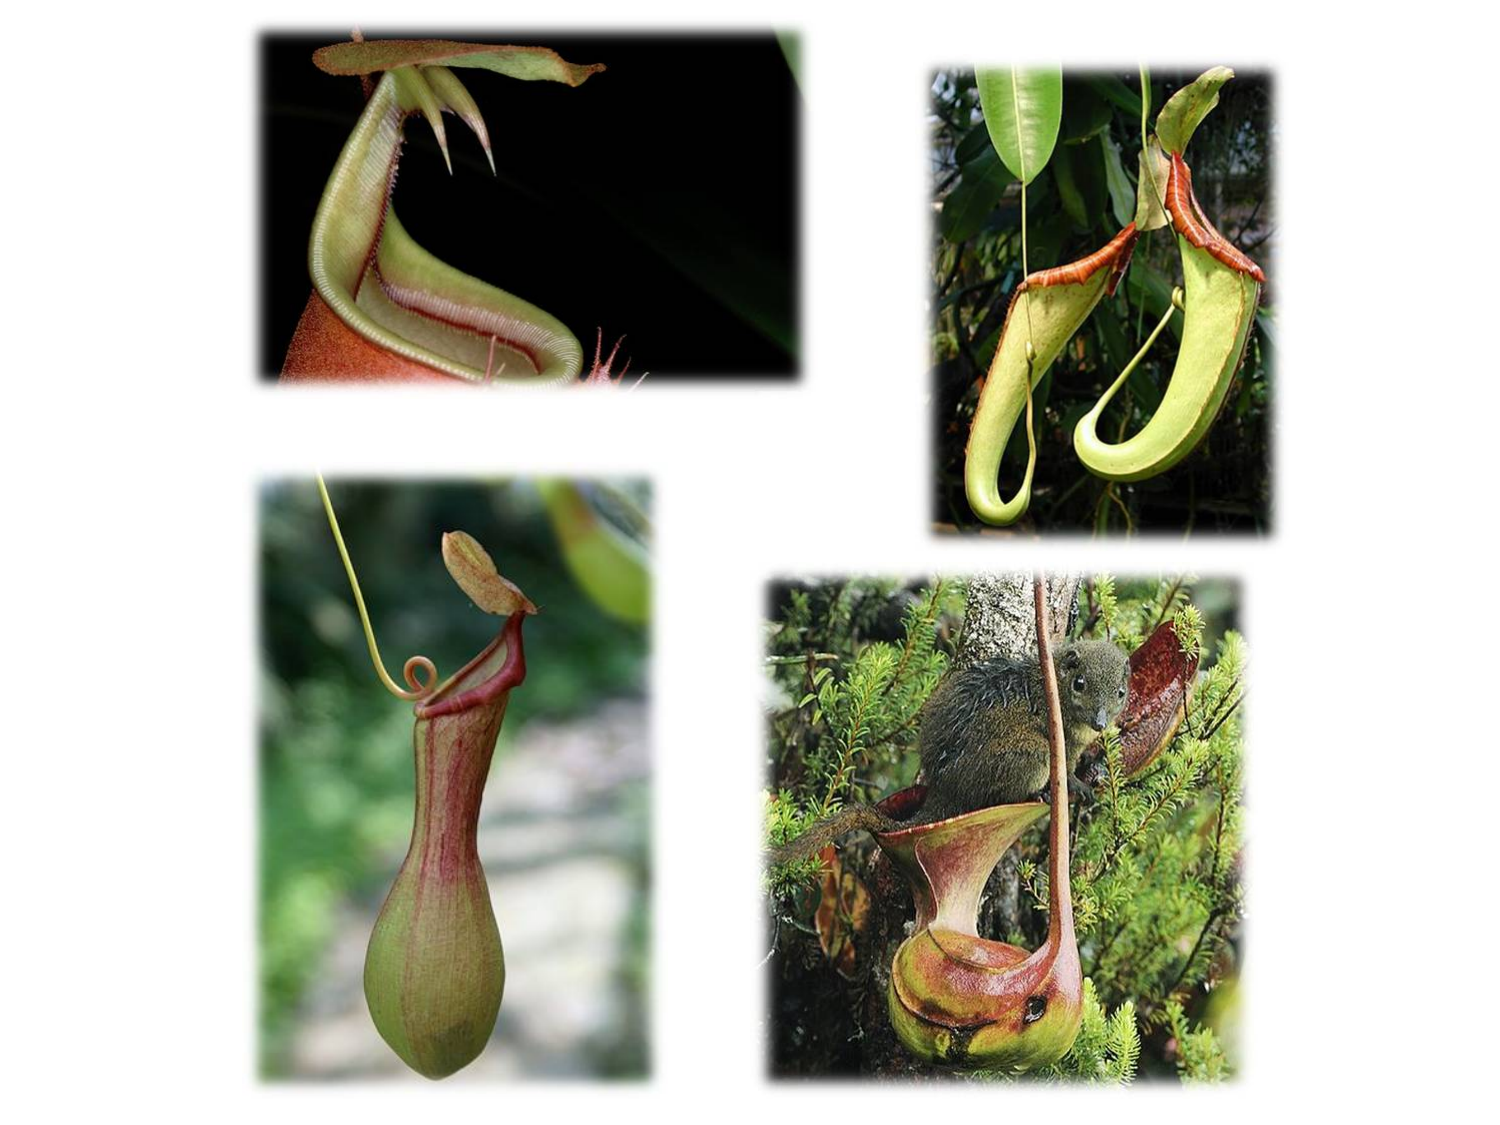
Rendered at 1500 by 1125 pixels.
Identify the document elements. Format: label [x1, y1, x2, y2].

picture [749, 562, 1259, 1099]
picture [915, 54, 1290, 554]
picture [241, 15, 818, 399]
picture [241, 462, 669, 1099]
